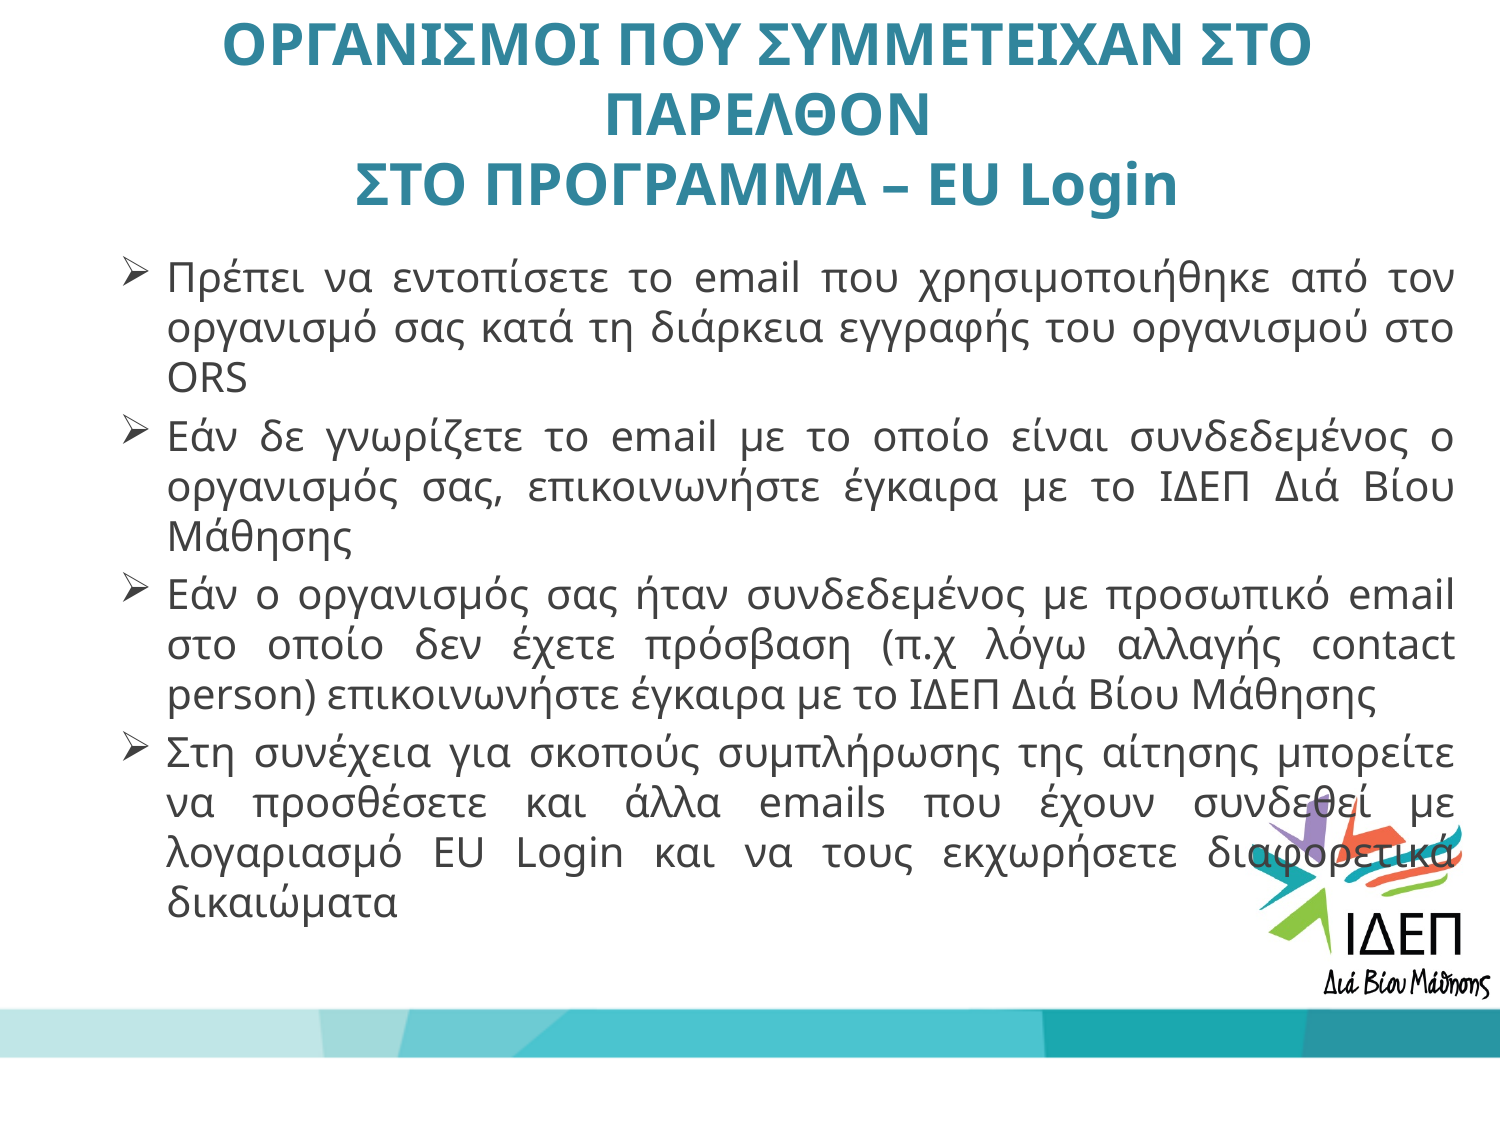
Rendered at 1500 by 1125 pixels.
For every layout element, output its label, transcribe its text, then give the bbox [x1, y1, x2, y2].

list Πρέπει να εντοπίσετε το email που χρησιμοποιήθηκε από τον οργανισμό σας κατά τη διάρκεια εγγραφής του οργανισμού στο ORS Εάν δε γνωρίζετε το email με το οποίο είναι συνδεδεμένος ο οργανισμός σας, επικοινωνήστε έγκαιρα με το ΙΔΕΠ Διά Βίου Μάθησης Εάν ο οργανισμός σας ήταν συνδεδεμένος με προσωπικό email στο οποίο δεν έχετε πρόσβαση (π.χ λόγω αλλαγής contact person) επικοινωνήστε έγκαιρα με το ΙΔΕΠ Διά Βίου Μάθησης Στη συνέχεια για σκοπούς συμπλήρωσης της αίτησης μπορείτε να προσθέσετε και άλλα emails που έχουν συνδεθεί με λογαριασμό EU Login και να τους εκχωρήσετε διαφορετικά δικαιώματα [29, 243, 1471, 929]
title ΟΡΓΑΝΙΣΜΟΙ ΠΟΥ ΣΥΜΜΕΤΕΙΧΑΝ ΣΤΟ ΠΑΡΕΛΘΟΝ ΣΤΟ ΠΡΟΓΡΑΜΜΑ – EU Login [41, 54, 1495, 171]
picture [0, 788, 1500, 1062]
